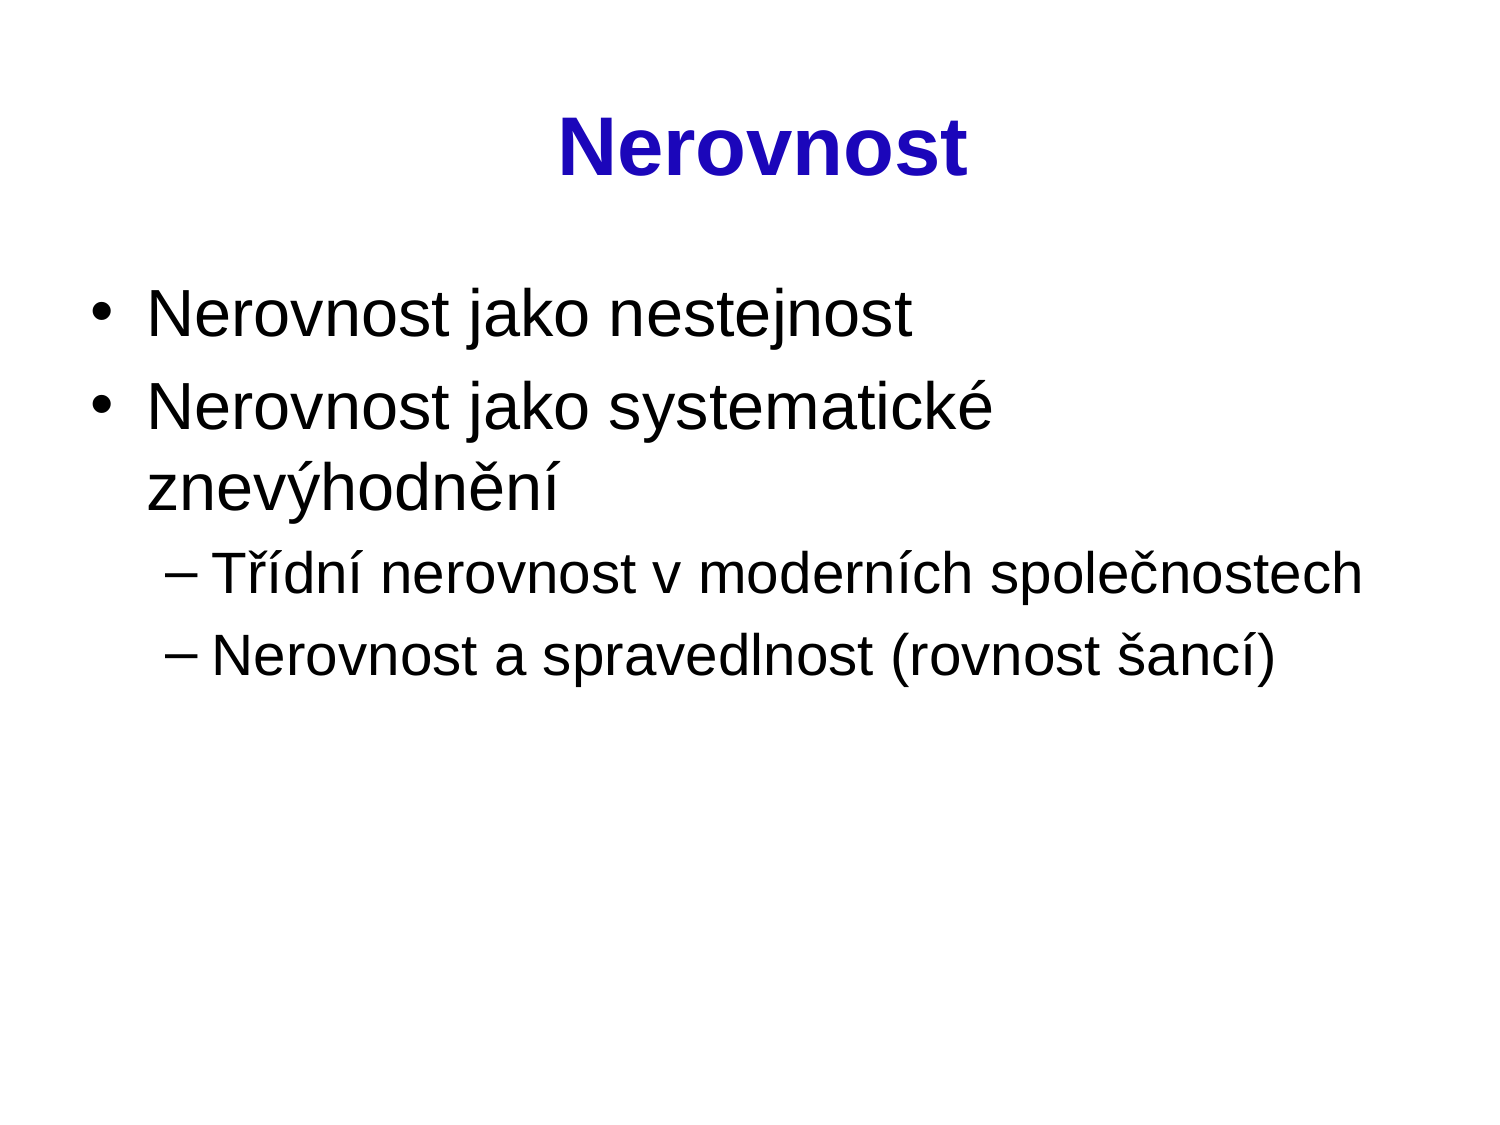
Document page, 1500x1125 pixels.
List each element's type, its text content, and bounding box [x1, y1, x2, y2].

title Nerovnost [75, 45, 1425, 233]
list Nerovnost jako nestejnost Nerovnost jako systematické znevýhodnění Třídní nerovnost v moderních společnostech Nerovnost a spravedlnost (rovnost šancí) [75, 262, 1425, 1005]
